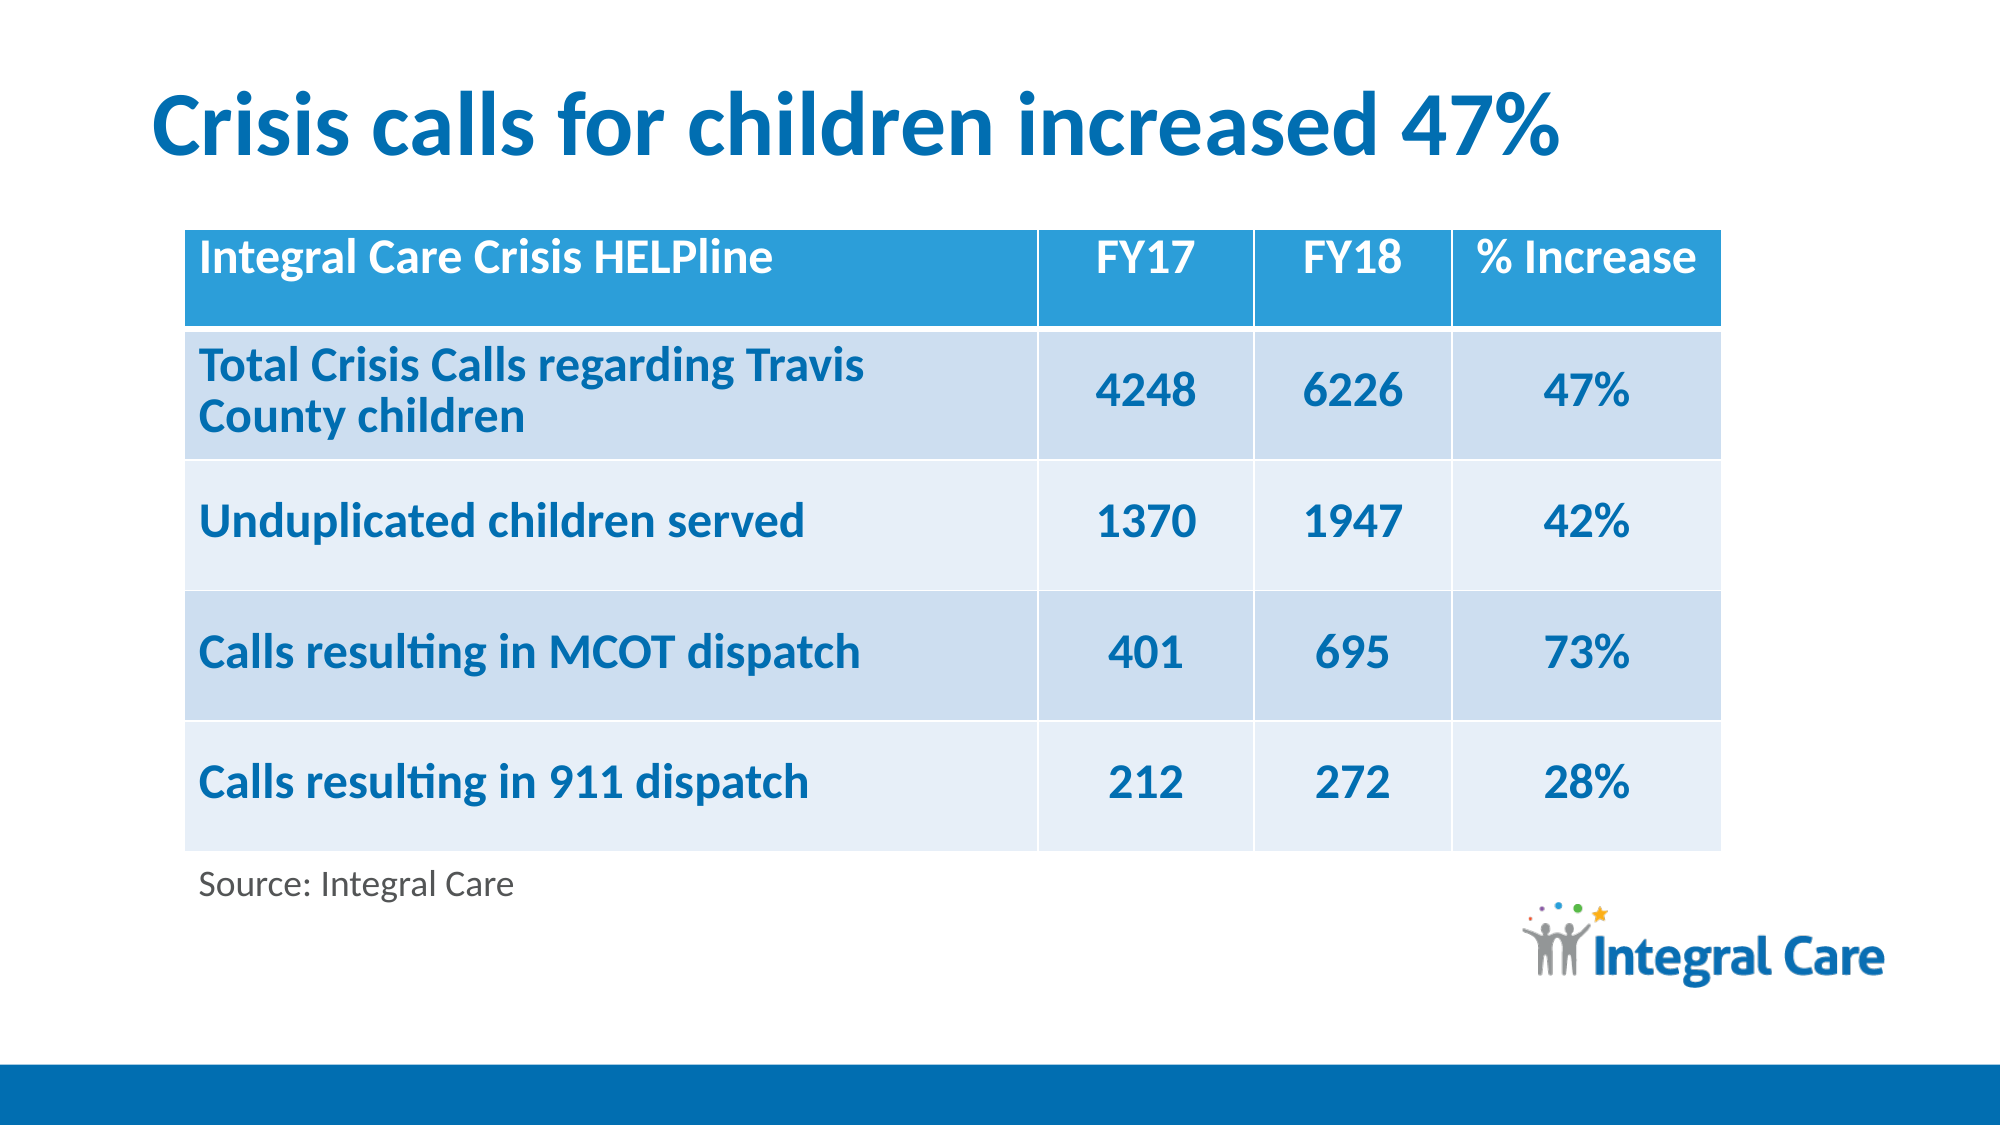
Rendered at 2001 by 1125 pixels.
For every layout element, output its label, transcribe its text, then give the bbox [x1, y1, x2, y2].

table_cell 401 [1039, 591, 1253, 720]
table_cell 272 [1255, 722, 1451, 851]
table_cell 6226 [1255, 332, 1451, 459]
table_cell 695 [1255, 591, 1451, 720]
table_cell 1370 [1039, 461, 1253, 590]
table_cell 4248 [1039, 332, 1253, 459]
table_cell Calls resulting in MCOT dispatch [185, 591, 1037, 720]
table_cell 73% [1453, 591, 1721, 720]
table_header Integral Care Crisis HELPline [185, 230, 1037, 326]
table_cell 1947 [1255, 461, 1451, 590]
table_header FY18 [1255, 230, 1451, 326]
table_cell 212 [1039, 722, 1253, 851]
picture [1722, 902, 1885, 988]
table_cell 42% [1453, 461, 1721, 590]
text_box Source: Integral Care [183, 851, 1722, 1002]
table_cell 28% [1453, 722, 1721, 851]
title Crisis calls for children increased 47% [137, 59, 1863, 191]
table_cell 47% [1453, 332, 1721, 459]
table_header FY17 [1039, 230, 1253, 326]
table_cell Total Crisis Calls regarding Travis County children [185, 332, 1037, 459]
table_cell Calls resulting in 911 dispatch [185, 722, 1037, 851]
table_header % Increase [1453, 230, 1721, 326]
table_cell Unduplicated children served [185, 461, 1037, 590]
